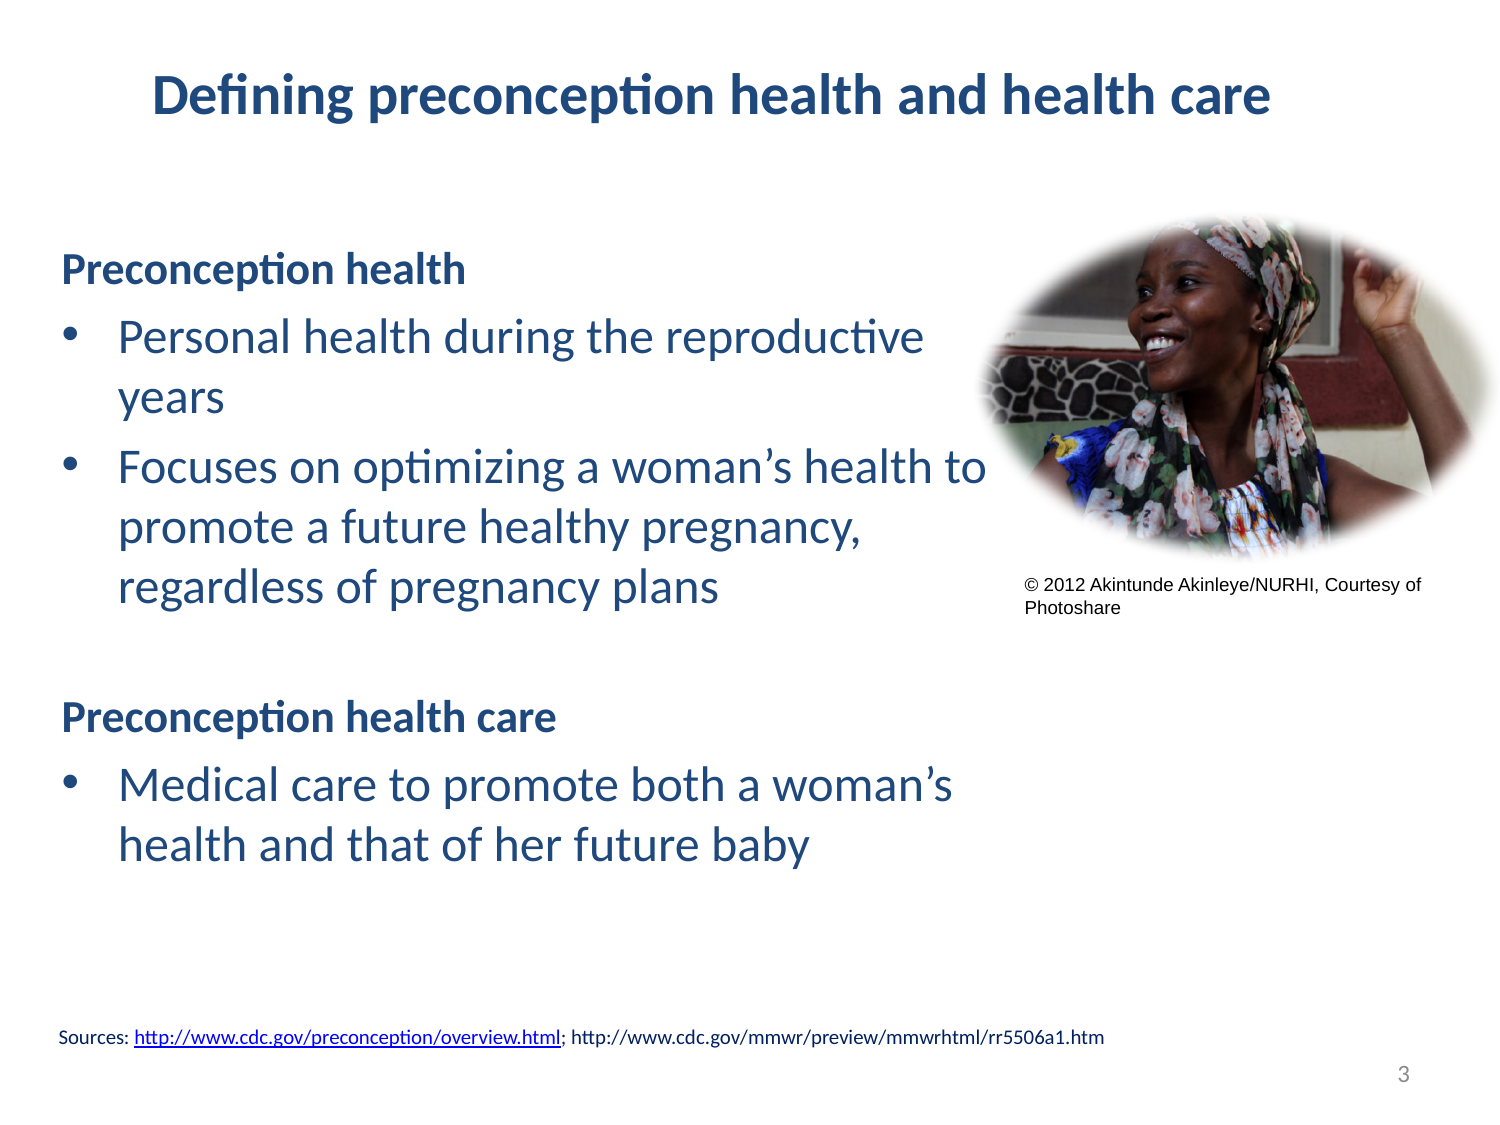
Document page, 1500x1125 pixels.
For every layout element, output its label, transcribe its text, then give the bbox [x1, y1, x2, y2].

picture [970, 208, 1500, 566]
list Preconception health Personal health during the reproductive years Focuses on optimizing a woman’s health to promote a future healthy pregnancy, regardless of pregnancy plans Preconception health care Medical care to promote both a woman’s health and that of her future baby [46, 230, 1016, 1016]
title Defining preconception health and health care [43, 25, 1395, 157]
slide_number 3 [1074, 1057, 1425, 1103]
text_box Sources: http://www.cdc.gov/preconception/overview.html; http://www.cdc.gov/mmwr/preview/mmwrhtml/rr5506a1.htm [43, 1016, 1500, 1057]
text_box © 2012 Akintunde Akinleye/NURHI, Courtesy of Photoshare [1009, 573, 1500, 626]
